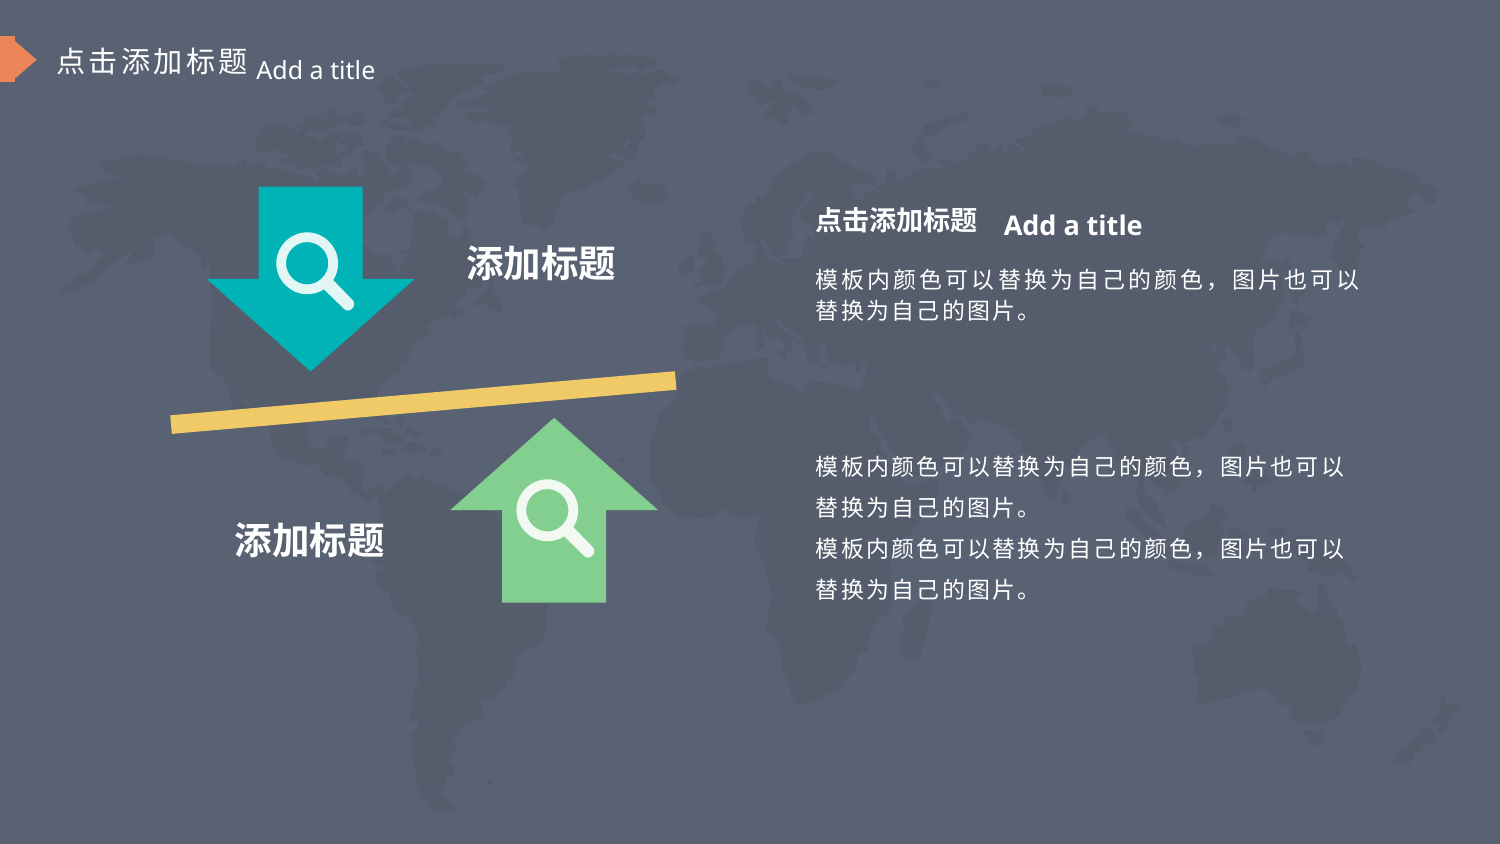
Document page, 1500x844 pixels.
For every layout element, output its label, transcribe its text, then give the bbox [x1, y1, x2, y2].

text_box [450, 417, 659, 603]
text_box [206, 186, 415, 372]
text_box 添加标题 [206, 431, 429, 626]
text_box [44, 40, 437, 119]
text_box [5, 36, 37, 83]
text_box 添加标题 [436, 154, 659, 349]
text_box [169, 370, 678, 435]
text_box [801, 180, 1378, 655]
